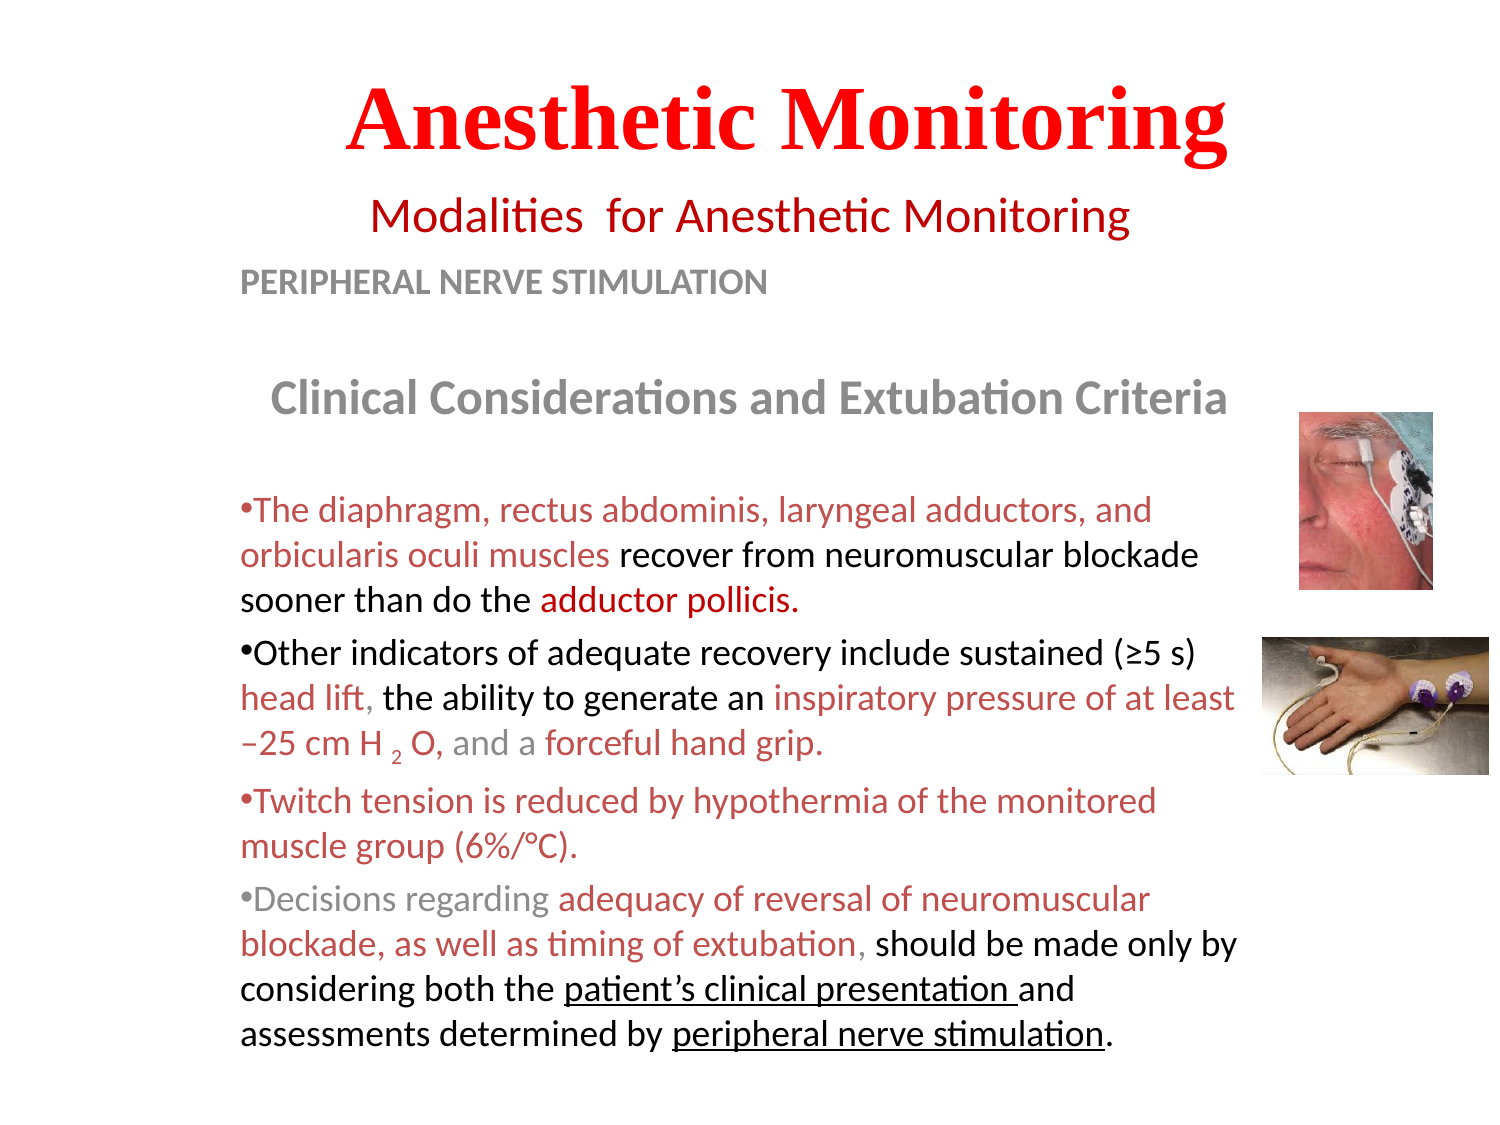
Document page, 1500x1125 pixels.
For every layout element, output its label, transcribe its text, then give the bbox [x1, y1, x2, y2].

text_box Modalities for Anesthetic Monitoring [224, 174, 1275, 250]
title Anesthetic Monitoring [150, 24, 1425, 200]
subtitle PERIPHERAL NERVE STIMULATION Clinical Considerations and Extubation Criteria The diaphragm, rectus abdominis, laryngeal adductors, and orbicularis oculi muscles recover from neuromuscular blockade sooner than do the adductor pollicis. Other indicators of adequate recovery include sustained (≥5 s) head lift, the ability to generate an inspiratory pressure of at least –25 cm H 2 O, and a forceful hand grip. Twitch tension is reduced by hypothermia of the monitored muscle group (6%/°C). Decisions regarding adequacy of reversal of neuromuscular blockade, as well as timing of extubation, should be made only by considering both the patient’s clinical presentation and assessments determined by peripheral nerve stimulation. [225, 250, 1275, 1075]
picture [1299, 412, 1434, 591]
picture [1262, 637, 1489, 775]
